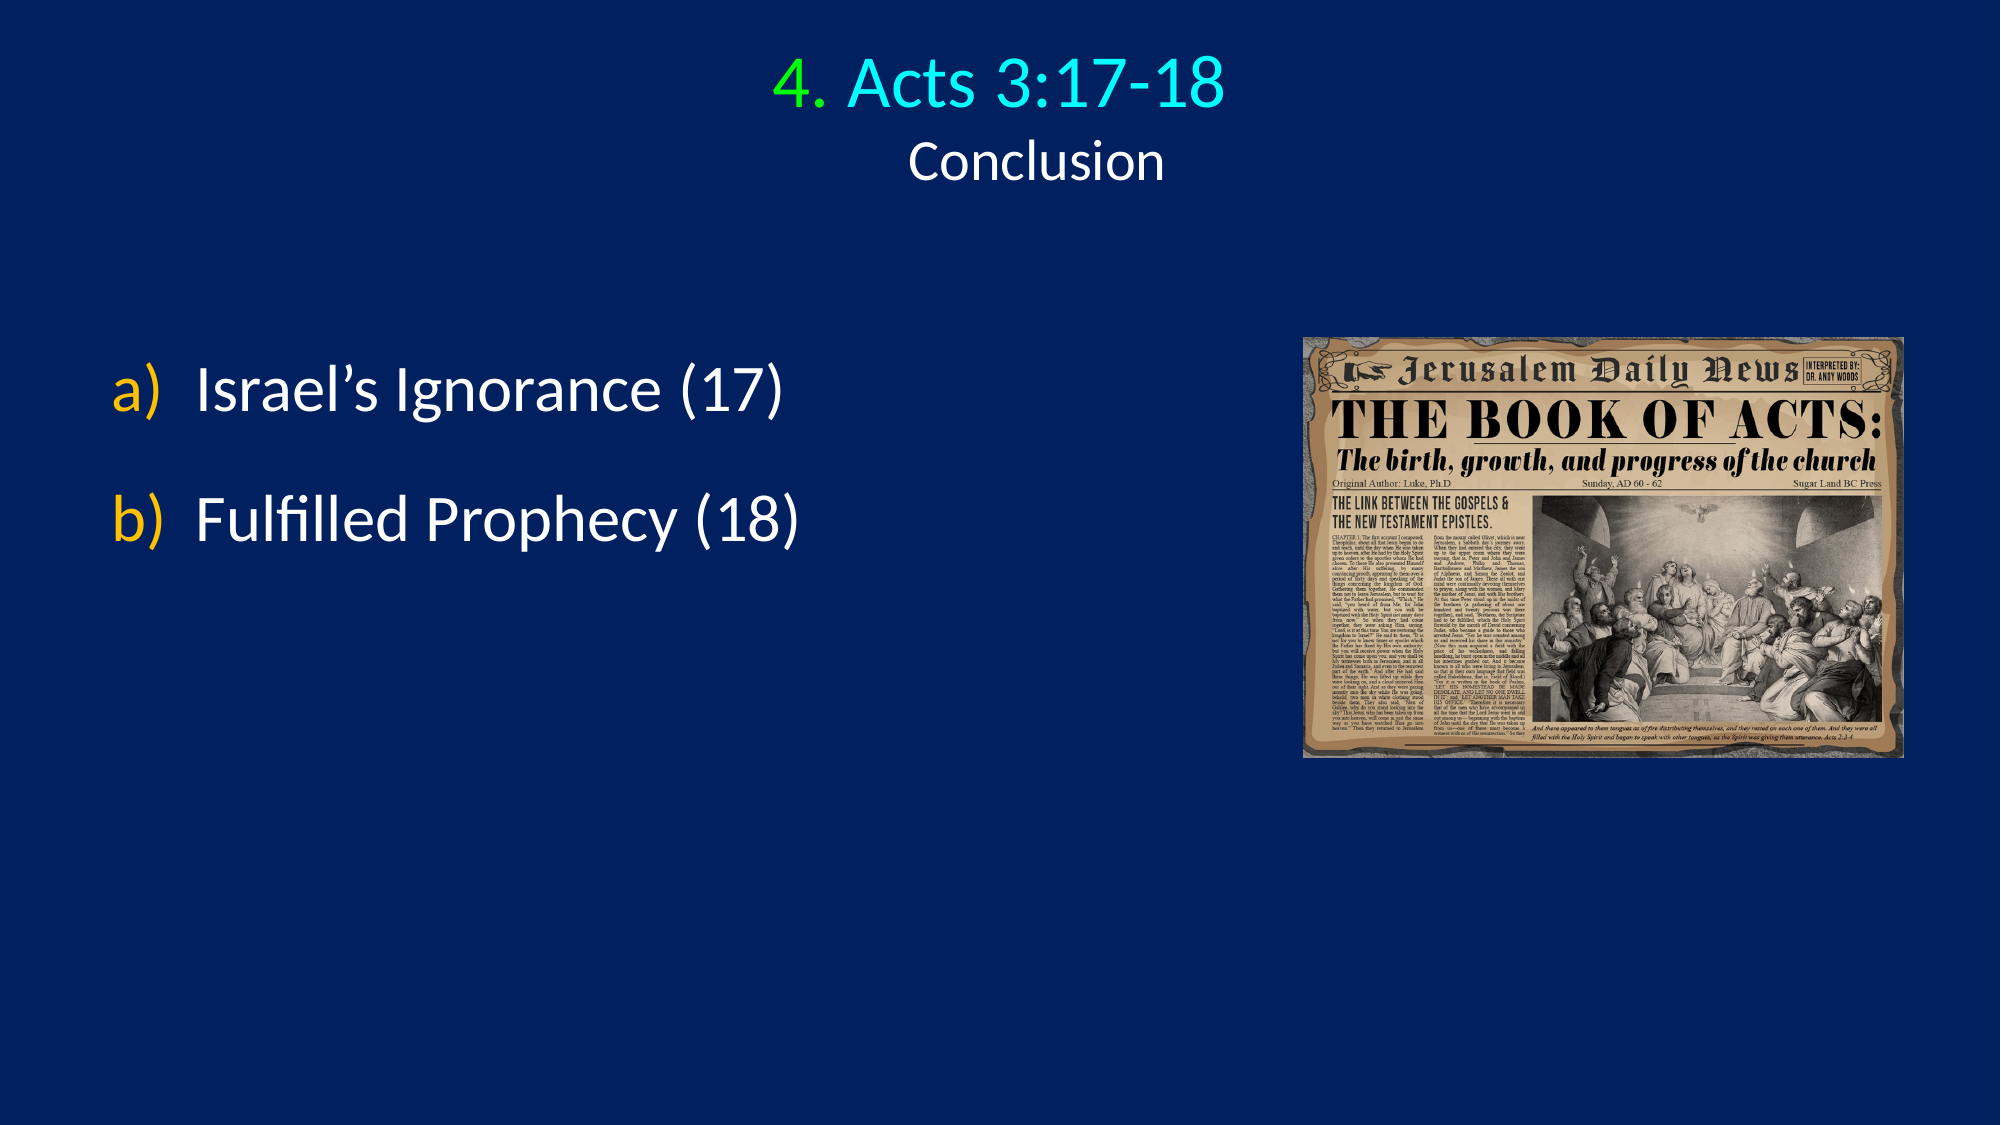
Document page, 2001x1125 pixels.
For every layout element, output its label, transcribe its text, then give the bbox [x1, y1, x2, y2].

list Israel’s Ignorance (17) Fulfilled Prophecy (18) [96, 337, 1188, 758]
title Acts 3:17-18 Conclusion [449, 37, 1551, 188]
picture [1303, 337, 1904, 759]
